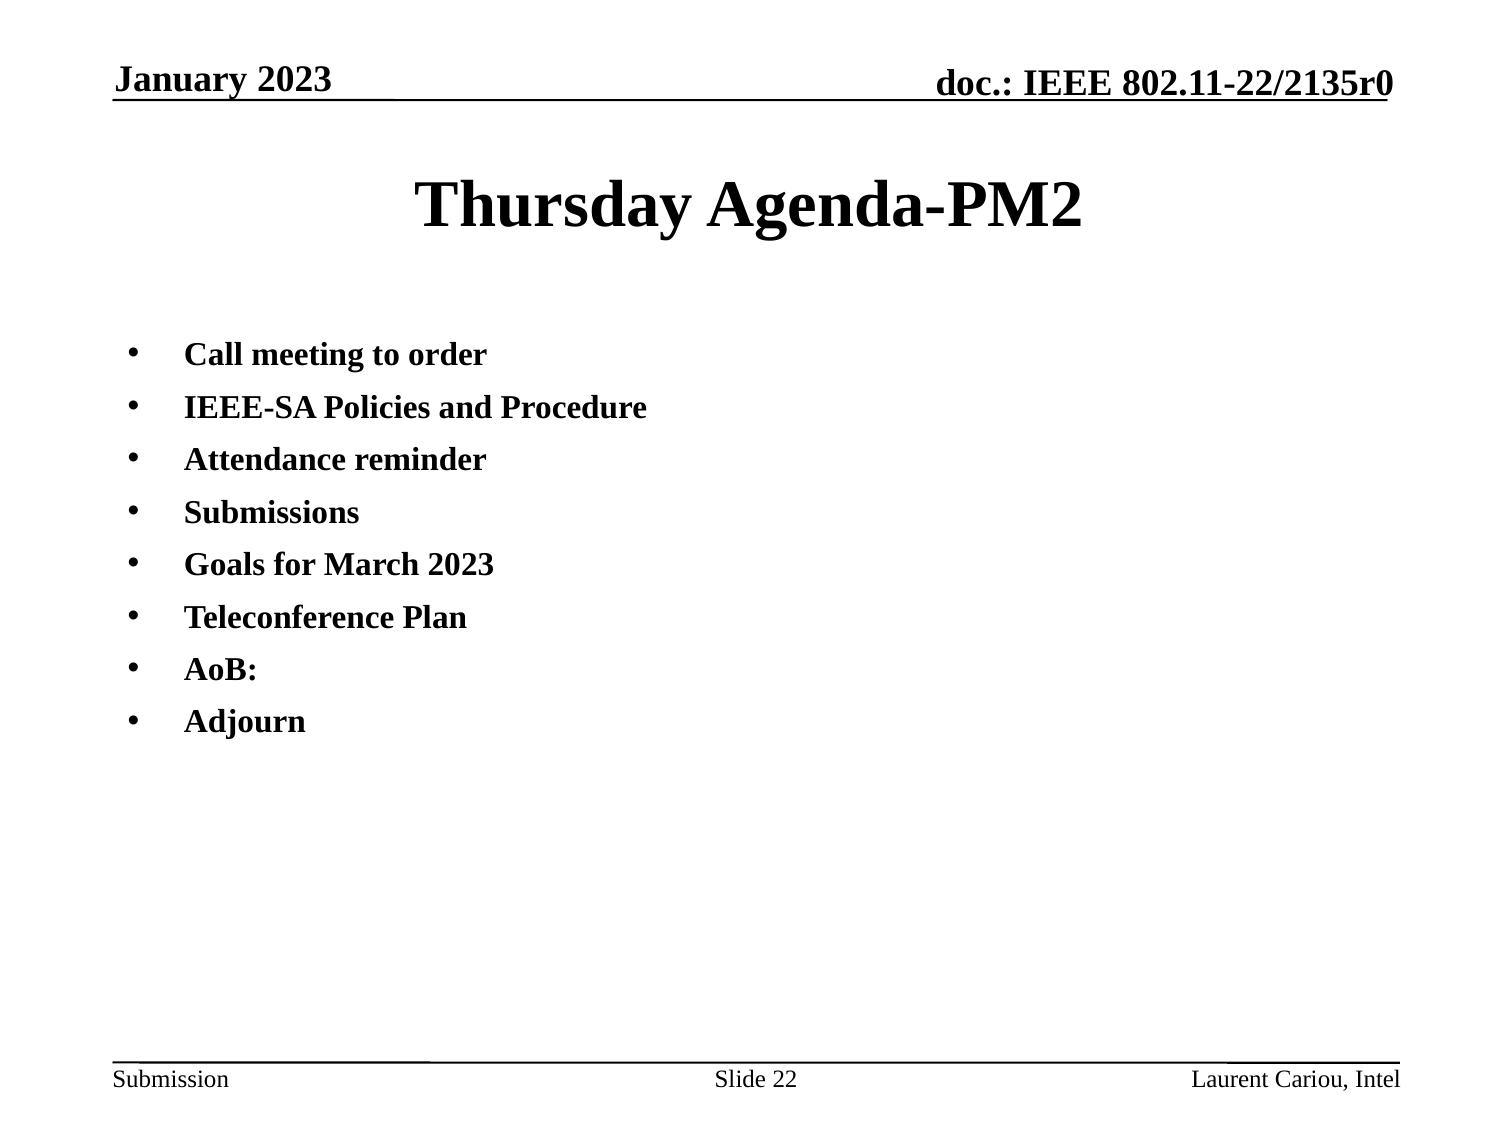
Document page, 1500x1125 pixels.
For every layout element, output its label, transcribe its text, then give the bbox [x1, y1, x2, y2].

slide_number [114, 54, 423, 100]
slide_number Slide 22 [712, 1061, 800, 1123]
title Thursday Agenda-PM2 [112, 112, 1388, 288]
footer Laurent Cariou, Intel [878, 1061, 1402, 1093]
list Call meeting to order IEEE-SA Policies and Procedure Attendance reminder Submissions Goals for March 2023 Teleconference Plan AoB: Adjourn [112, 324, 1388, 1063]
